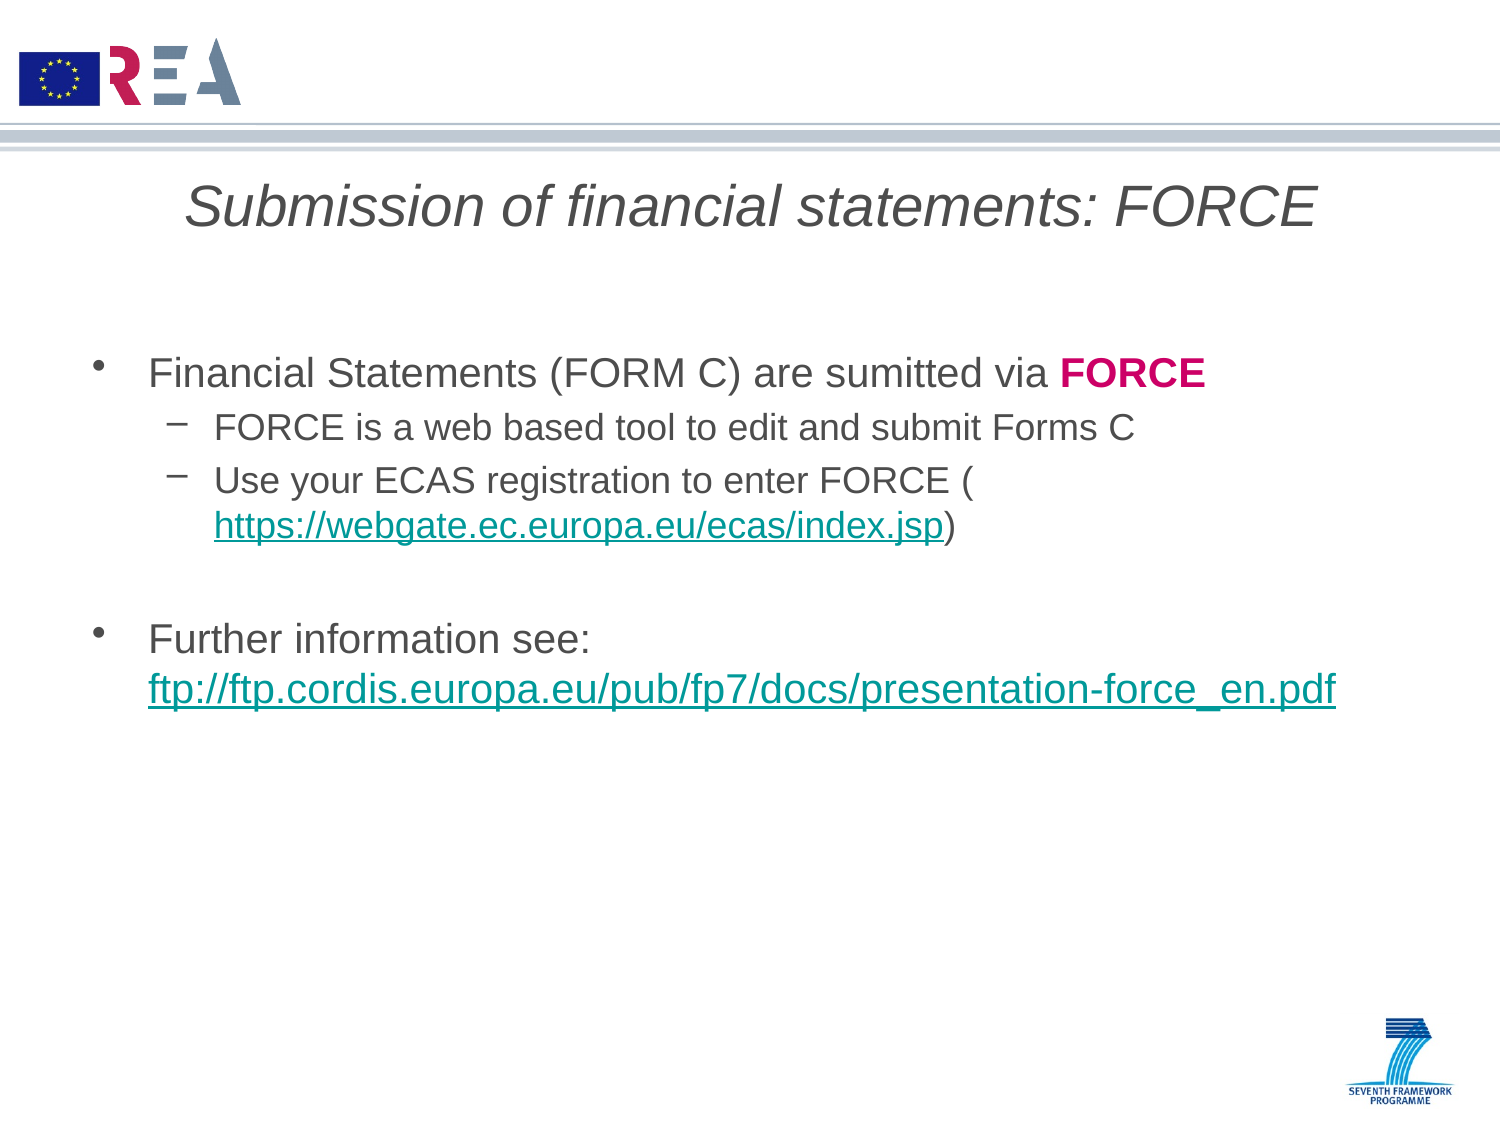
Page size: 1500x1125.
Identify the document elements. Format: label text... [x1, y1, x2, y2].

list Financial Statements (FORM C) are sumitted via FORCE FORCE is a web based tool to edit and submit Forms C Use your ECAS registration to enter FORCE (https://webgate.ec.europa.eu/ecas/index.jsp) Further information see: ftp://ftp.cordis.europa.eu/pub/fp7/docs/presentation-force_en.pdf [76, 338, 1427, 1081]
picture [1340, 1013, 1459, 1109]
picture [110, 38, 241, 105]
picture [17, 50, 101, 107]
title Submission of financial statements: FORCE [76, 160, 1427, 338]
